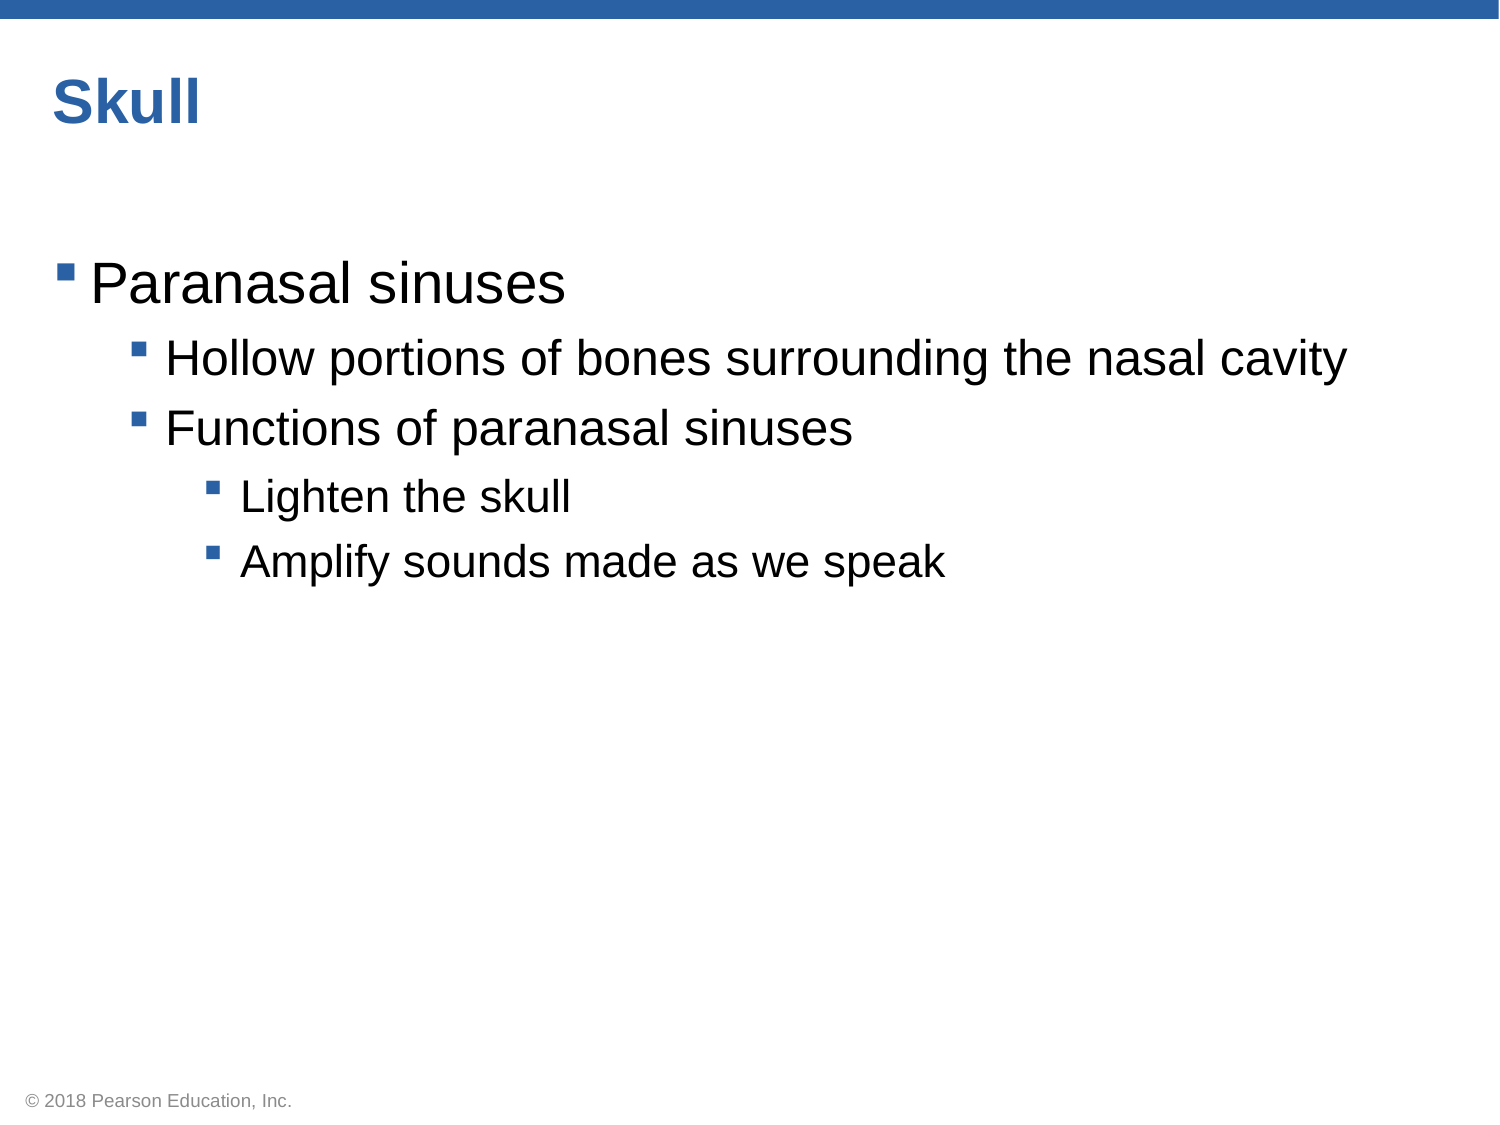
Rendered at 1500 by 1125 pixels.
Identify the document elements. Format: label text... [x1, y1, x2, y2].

title Skull [37, 62, 1397, 225]
footer © 2018 Pearson Education, Inc. [10, 1074, 517, 1125]
list Paranasal sinuses Hollow portions of bones surrounding the nasal cavity Functions of paranasal sinuses Lighten the skull Amplify sounds made as we speak [37, 237, 1397, 1014]
